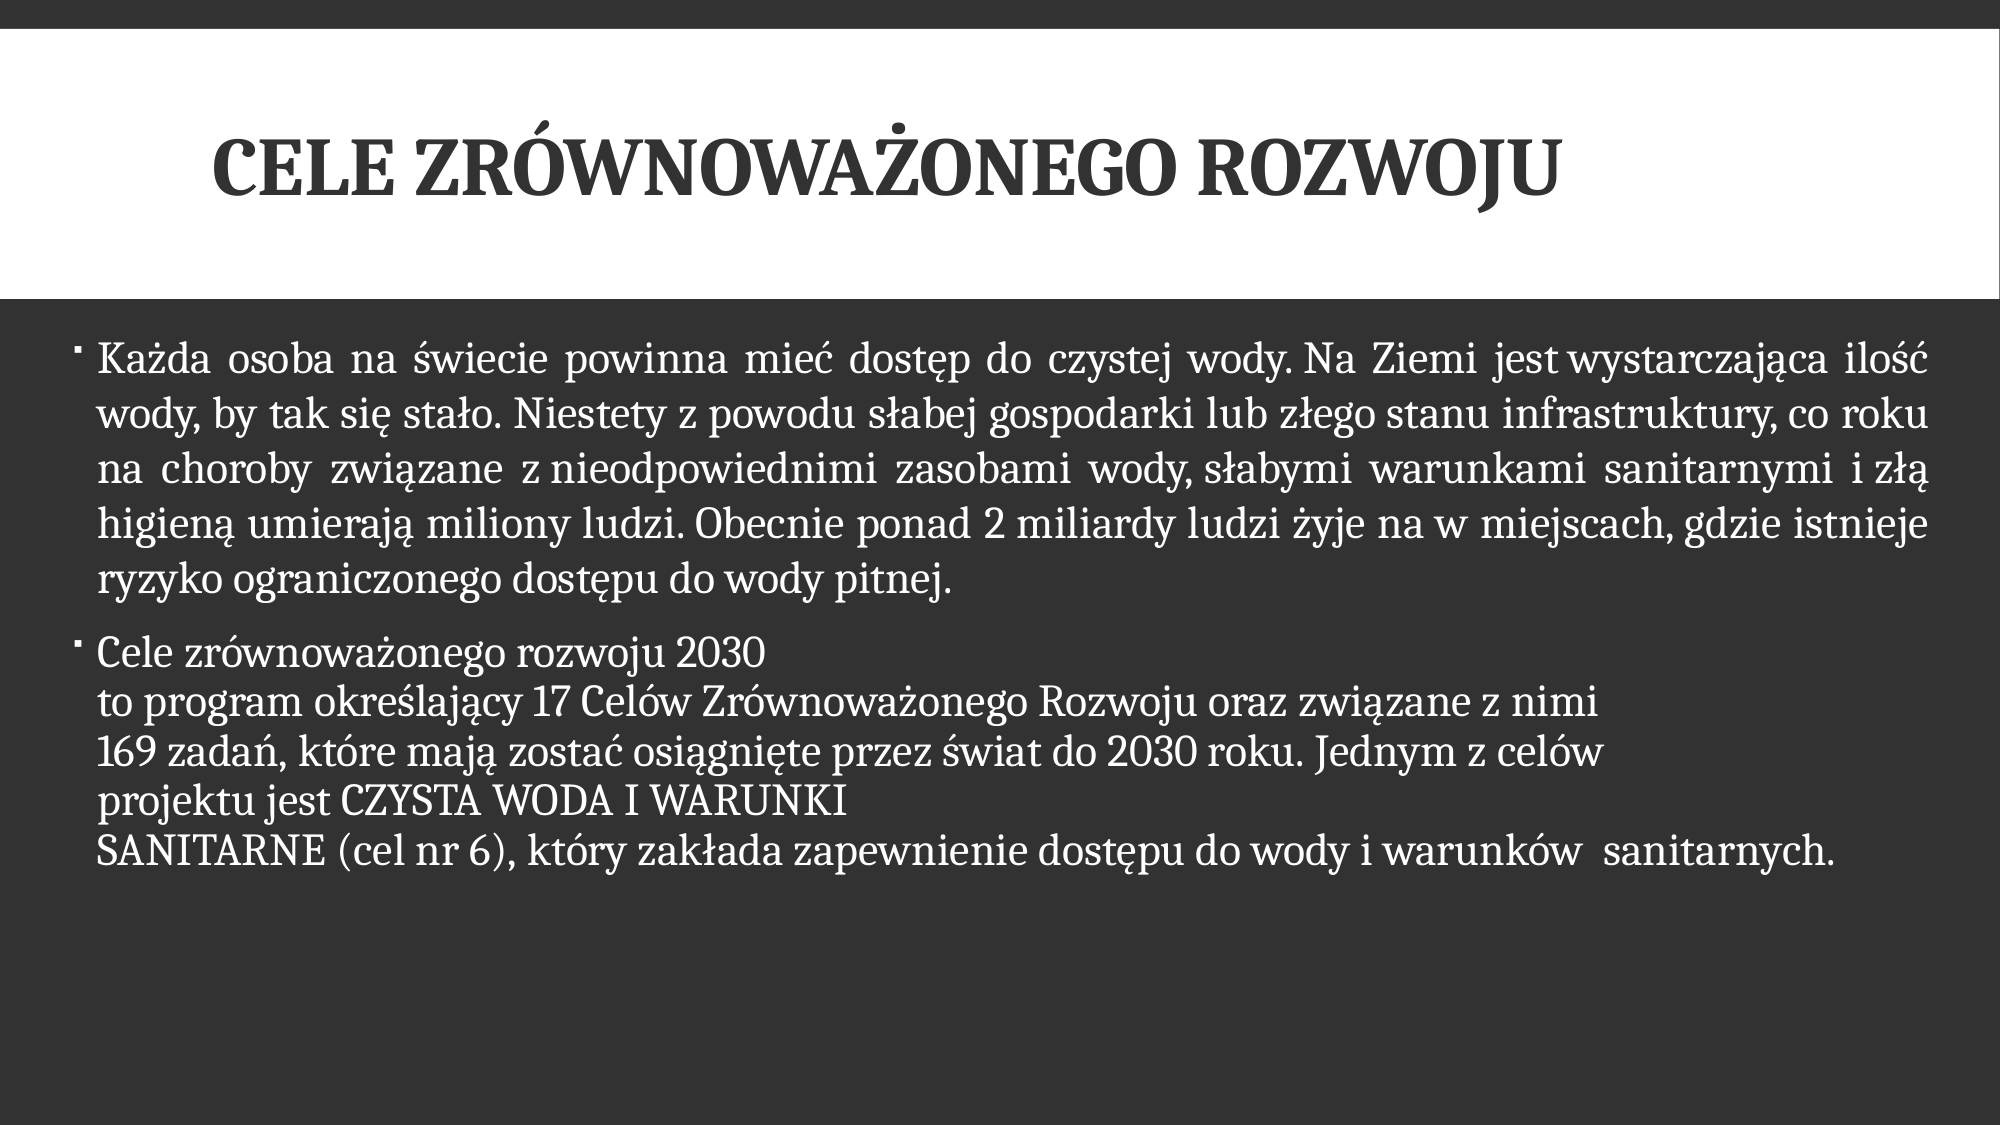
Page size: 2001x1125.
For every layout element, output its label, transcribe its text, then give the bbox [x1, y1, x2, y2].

title Cele zrównoważonego rozwoju [197, 46, 1803, 295]
text_box [39, 319, 1964, 396]
list Każda osoba na świecie powinna mieć dostęp do czystej wody. Na Ziemi jest wystarczająca ilość wody, by tak się stało. Niestety z powodu słabej gospodarki lub złego stanu infrastruktury, co roku na choroby związane z nieodpowiednimi zasobami wody, słabymi warunkami sanitarnymi i złą higieną umierają miliony ludzi. Obecnie ponad 2 miliardy ludzi żyje na w miejscach, gdzie istnieje ryzyko ograniczonego dostępu do wody pitnej. Cele zrównoważonego rozwoju 2030 to program określający 17 Celów Zrównoważonego Rozwoju oraz związane z nimi 169 zadań, które mają zostać osiągnięte przez świat do 2030 roku. Jednym z celów projektu jest CZYSTA WODA I WARUNKI SANITARNE (cel nr 6), który zakłada zapewnienie dostępu do wody i warunków sanitarnych. [52, 320, 1947, 1049]
